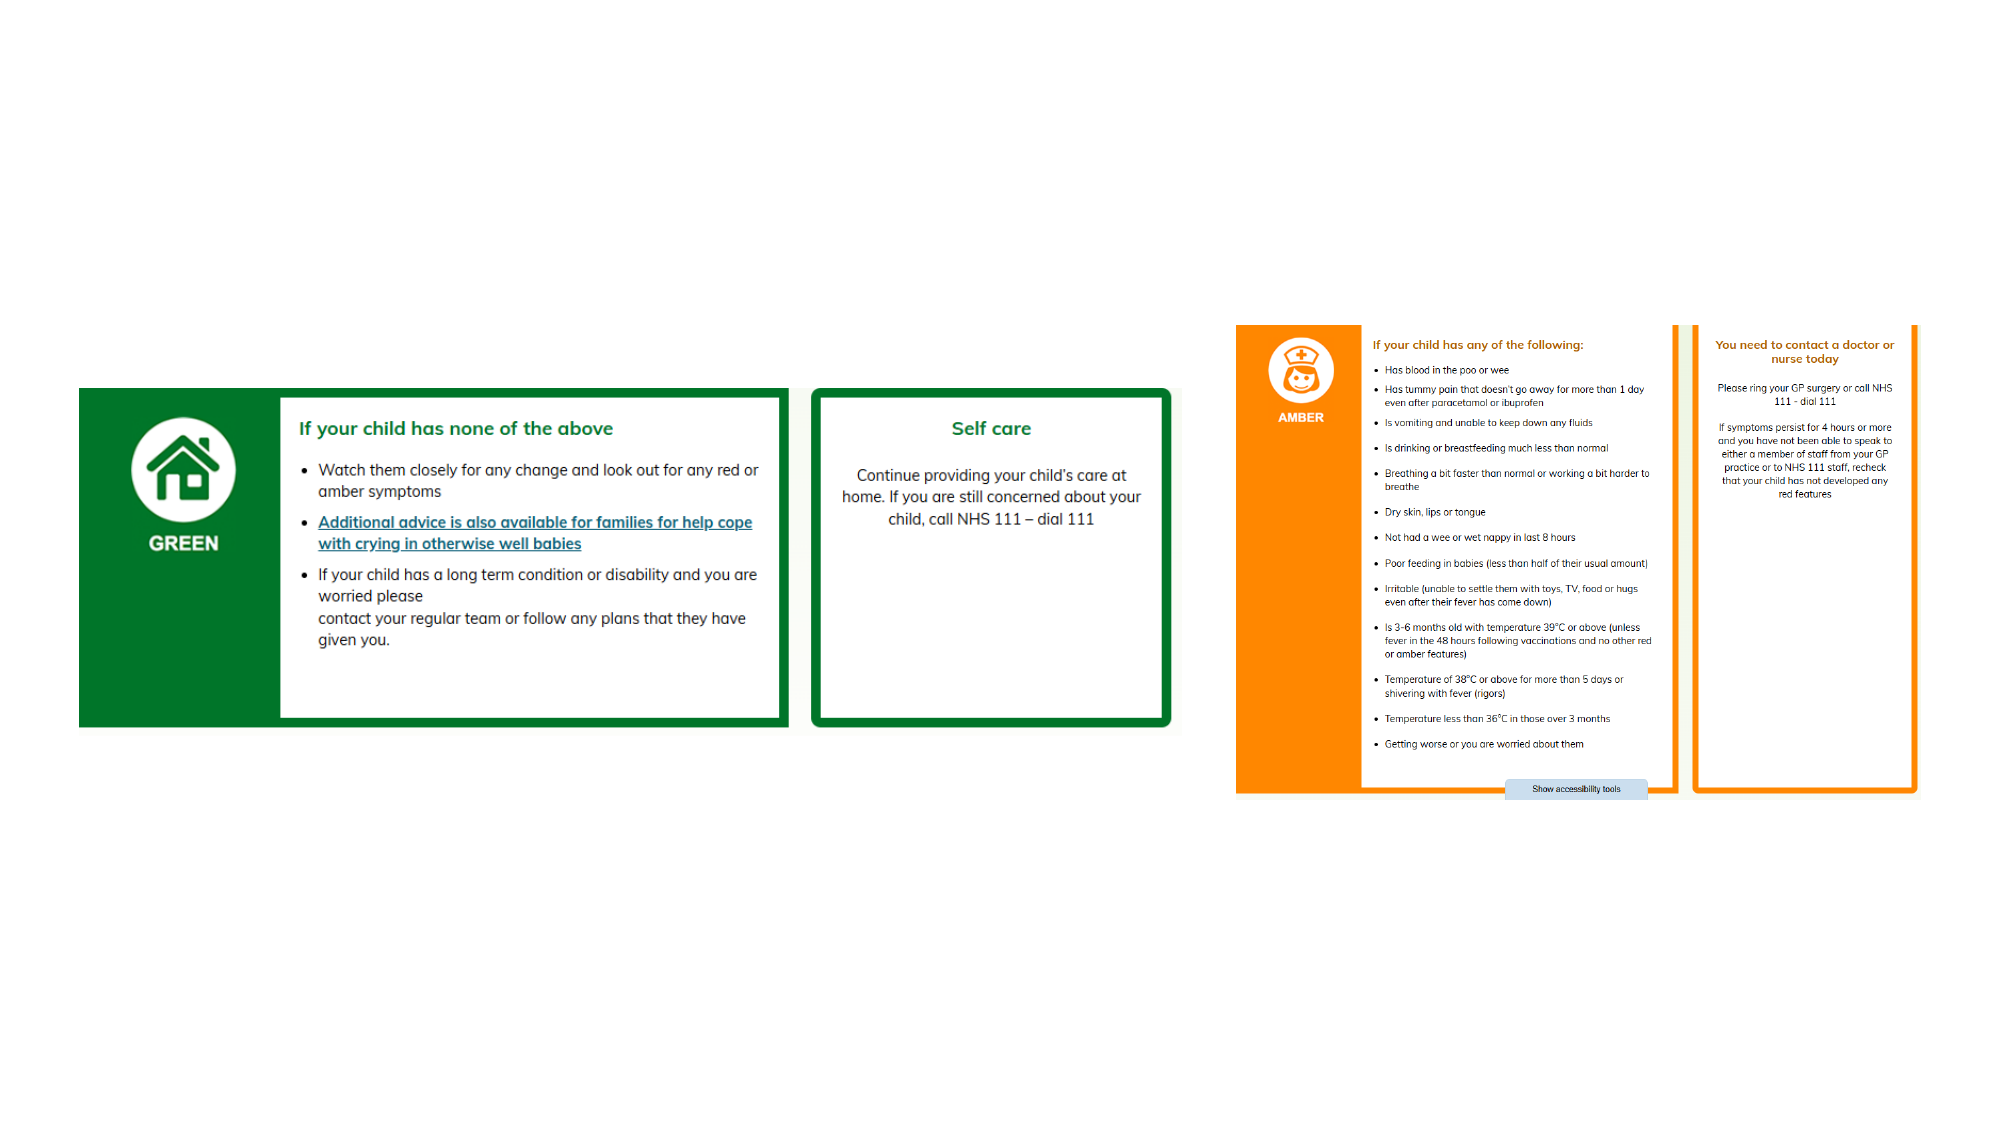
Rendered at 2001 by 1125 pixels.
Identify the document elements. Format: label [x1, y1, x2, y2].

picture [1235, 324, 1922, 801]
picture [78, 388, 1182, 737]
